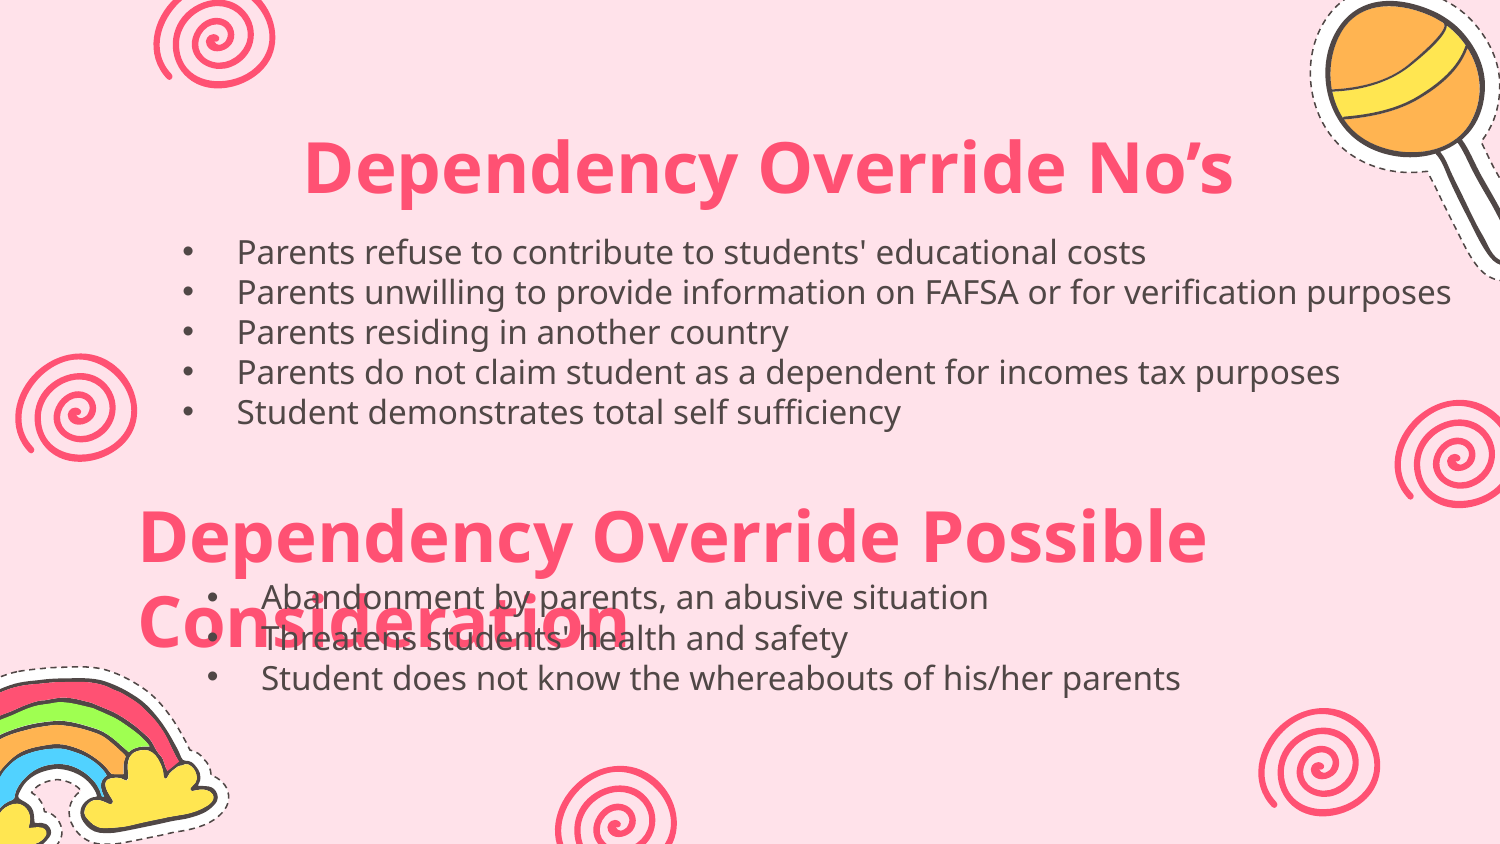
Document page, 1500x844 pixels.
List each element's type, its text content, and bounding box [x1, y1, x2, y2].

subtitle Parents refuse to contribute to students' educational costs Parents unwilling to provide information on FAFSA or for verification purposes Parents residing in another country Parents do not claim student as a dependent for incomes tax purposes Student demonstrates total self sufficiency [146, 216, 1480, 408]
text_box Abandonment by parents, an abusive situation Threatens students' health and safety Student does not know the whereabouts of his/her parents [171, 561, 1500, 780]
title Dependency Override No’s [136, 108, 1403, 217]
text_box Dependency Override Possible Consideration [122, 476, 1500, 585]
